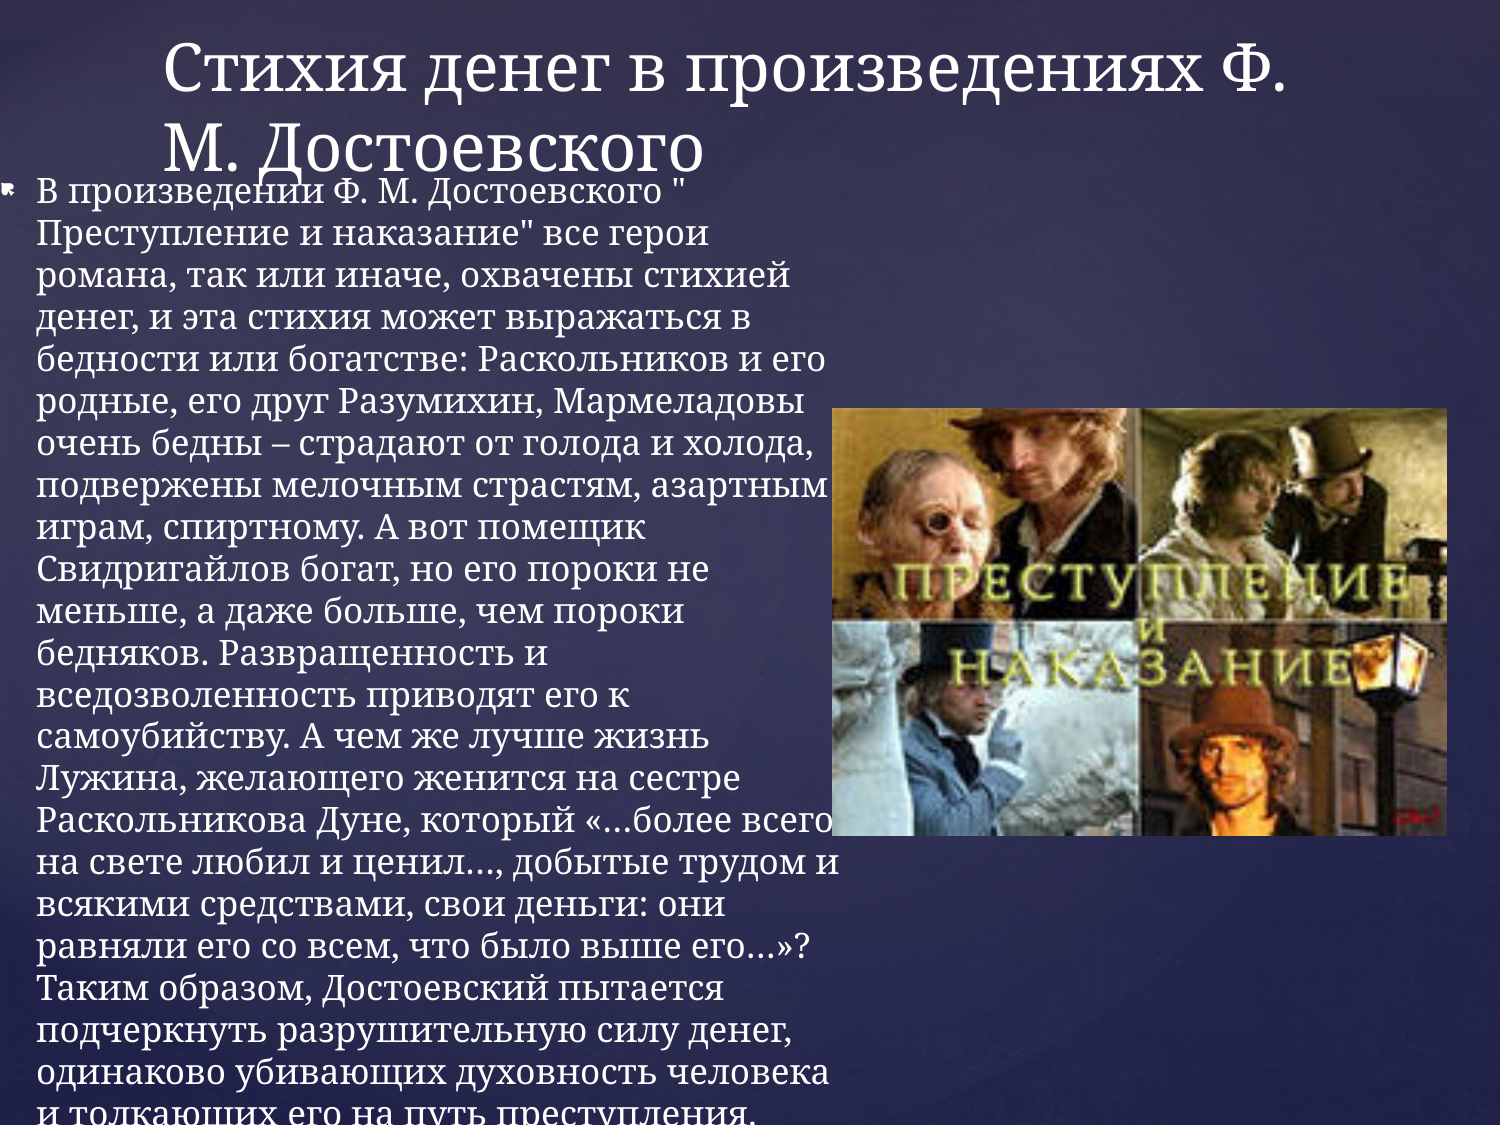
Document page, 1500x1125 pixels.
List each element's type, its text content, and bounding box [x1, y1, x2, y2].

title Стихия денег в произведениях Ф. М. Достоевского [147, 42, 1386, 193]
list В произведении Ф. М. Достоевского " Преступление и наказание" все герои романа, так или иначе, охвачены стихией денег, и эта стихия может выражаться в бедности или богатстве: Раскольников и его родные, его друг Разумихин, Мармеладовы очень бедны – страдают от голода и холода, подвержены мелочным страстям, азартным играм, спиртному. А вот помещик Свидригайлов богат, но его пороки не меньше, а даже больше, чем пороки бедняков. Развращенность и вседозволенность приводят его к самоубийству. А чем же лучше жизнь Лужина, желающего женится на сестре Раскольникова Дуне, который «…более всего на свете любил и ценил…, добытые трудом и всякими средствами, свои деньги: они равняли его со всем, что было выше его…»? Таким образом, Достоевский пытается подчеркнуть разрушительную силу денег, одинаково убивающих духовность человека и толкающих его на путь преступления. [0, 149, 857, 1125]
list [832, 408, 1448, 836]
